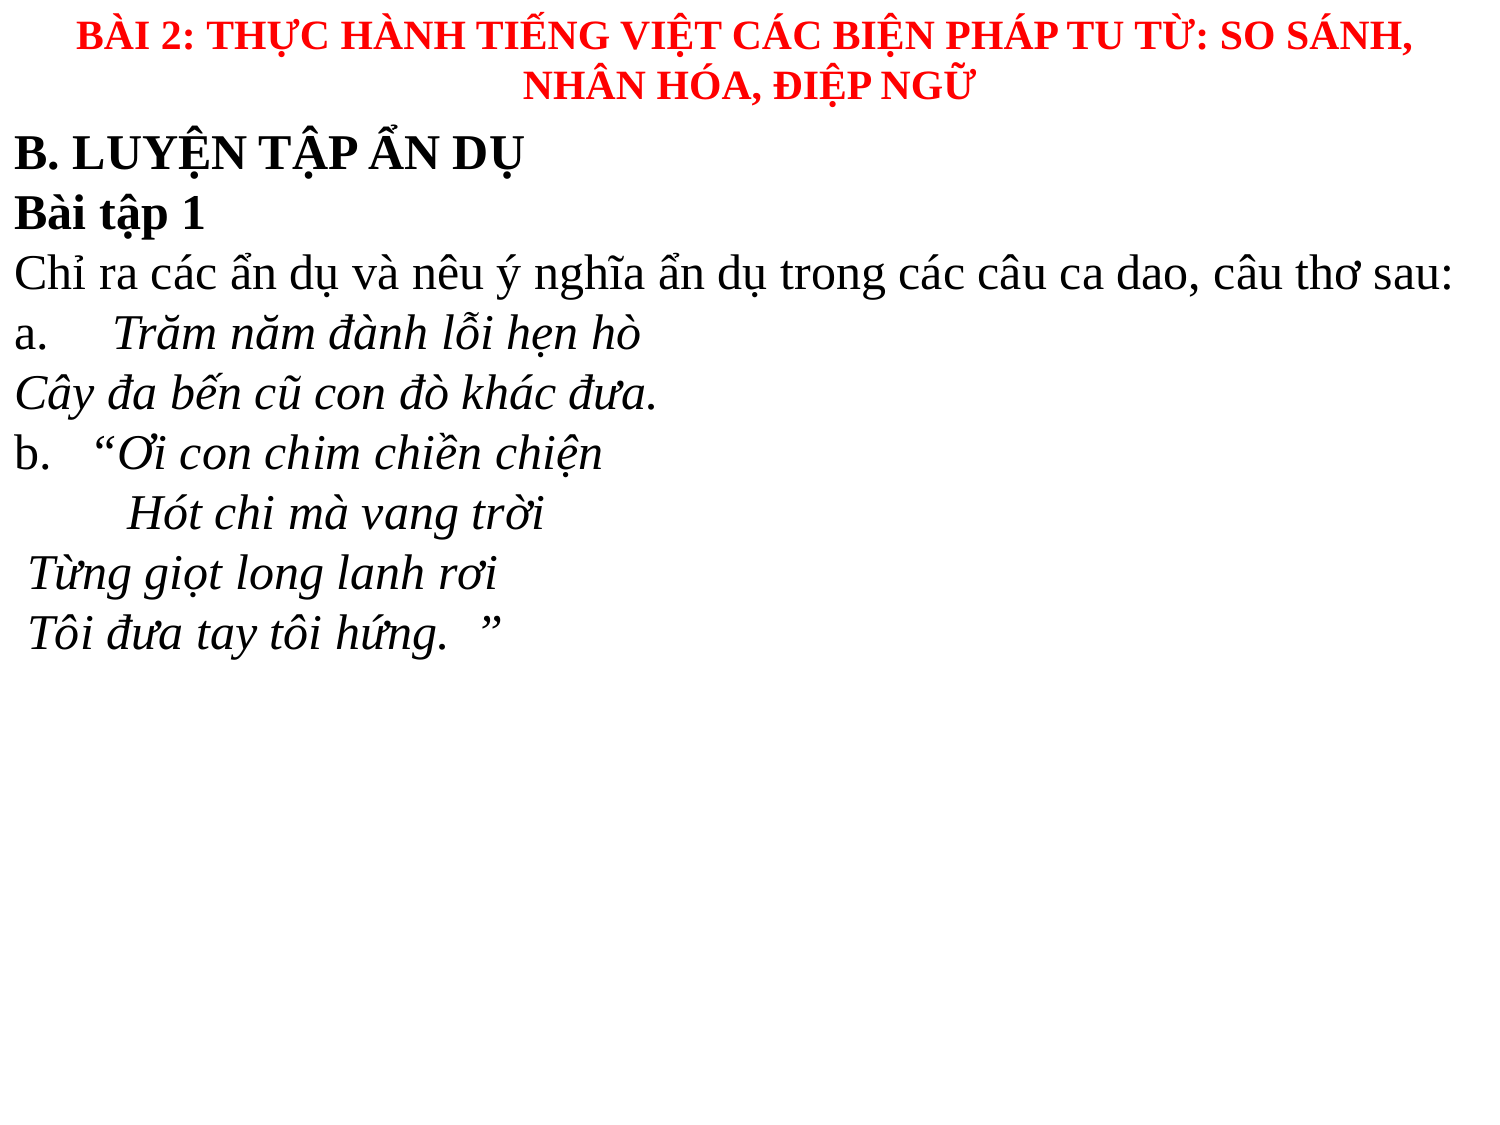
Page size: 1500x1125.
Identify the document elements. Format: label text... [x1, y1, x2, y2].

text_box BÀI 2: THỰC HÀNH TIẾNG VIỆT CÁC BIỆN PHÁP TU TỪ: SO SÁNH, NHÂN HÓA, ĐIỆP NGỮ [0, 0, 1500, 210]
text_box B. LUYỆN TẬP ẨN DỤ Bài tập 1 Chỉ ra các ẩn dụ và nêu ý nghĩa ẩn dụ trong các câu ca dao, câu thơ sau: a. Trăm năm đành lỗi hẹn hò Cây đa bến cũ con đò khác đ­ưa. b. “Ơi con chim chiền chiện Hót chi mà vang trời Từng giọt long lanh rơi Tôi đ­ưa tay tôi hứng. ” [0, 112, 1475, 728]
